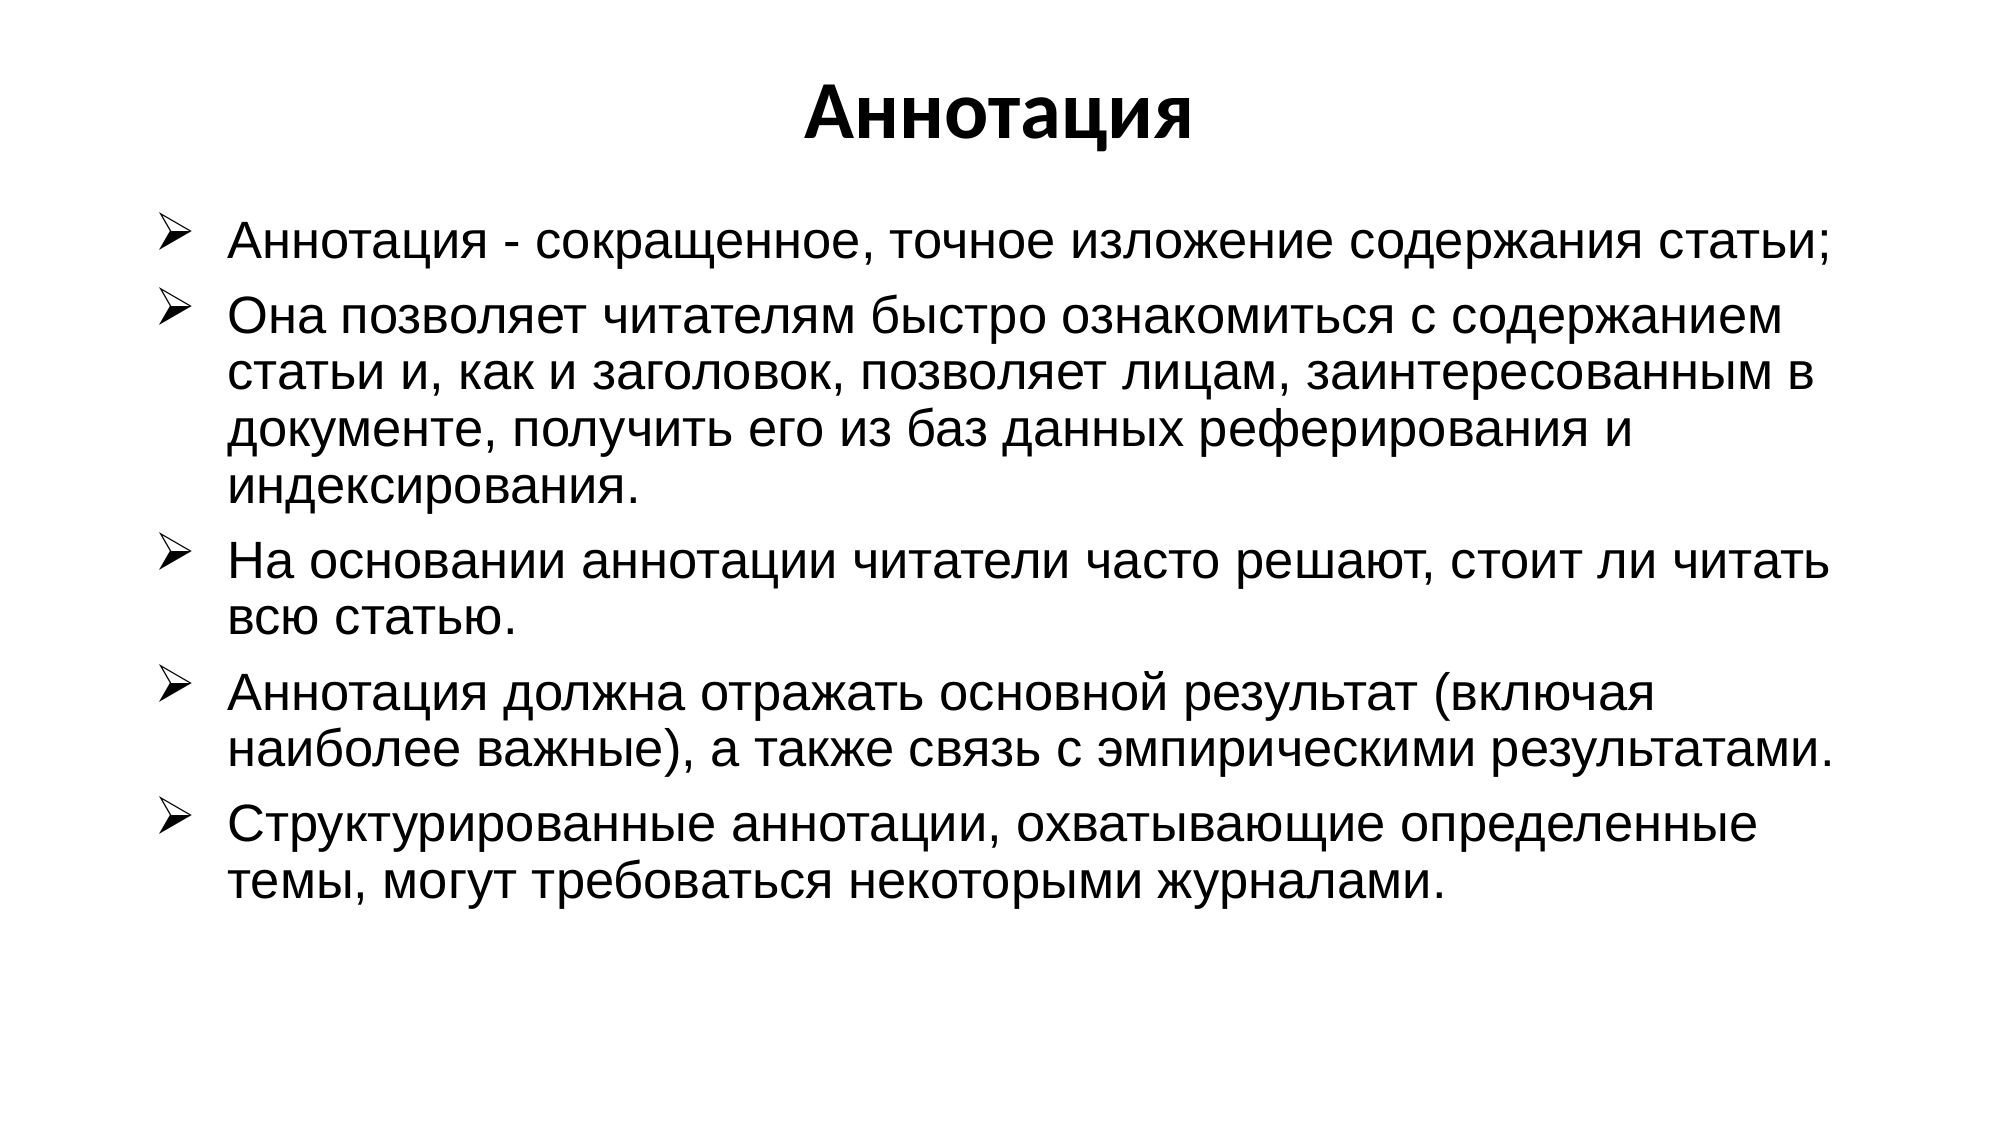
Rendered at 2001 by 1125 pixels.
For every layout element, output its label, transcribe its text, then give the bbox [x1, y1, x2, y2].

title Аннотация [137, 59, 1863, 165]
list Аннотация - сокращенное, точное изложение содержания статьи; Она позволяет читателям быстро ознакомиться с содержанием статьи и, как и заголовок, позволяет лицам, заинтересованным в документе, получить его из баз данных реферирования и индексирования. На основании аннотации читатели часто решают, стоит ли читать всю статью. Аннотация должна отражать основной результат (включая наиболее важные), а также связь с эмпирическими результатами. Структурированные аннотации, охватывающие определенные темы, могут требоваться некоторыми журналами. [137, 205, 1863, 960]
